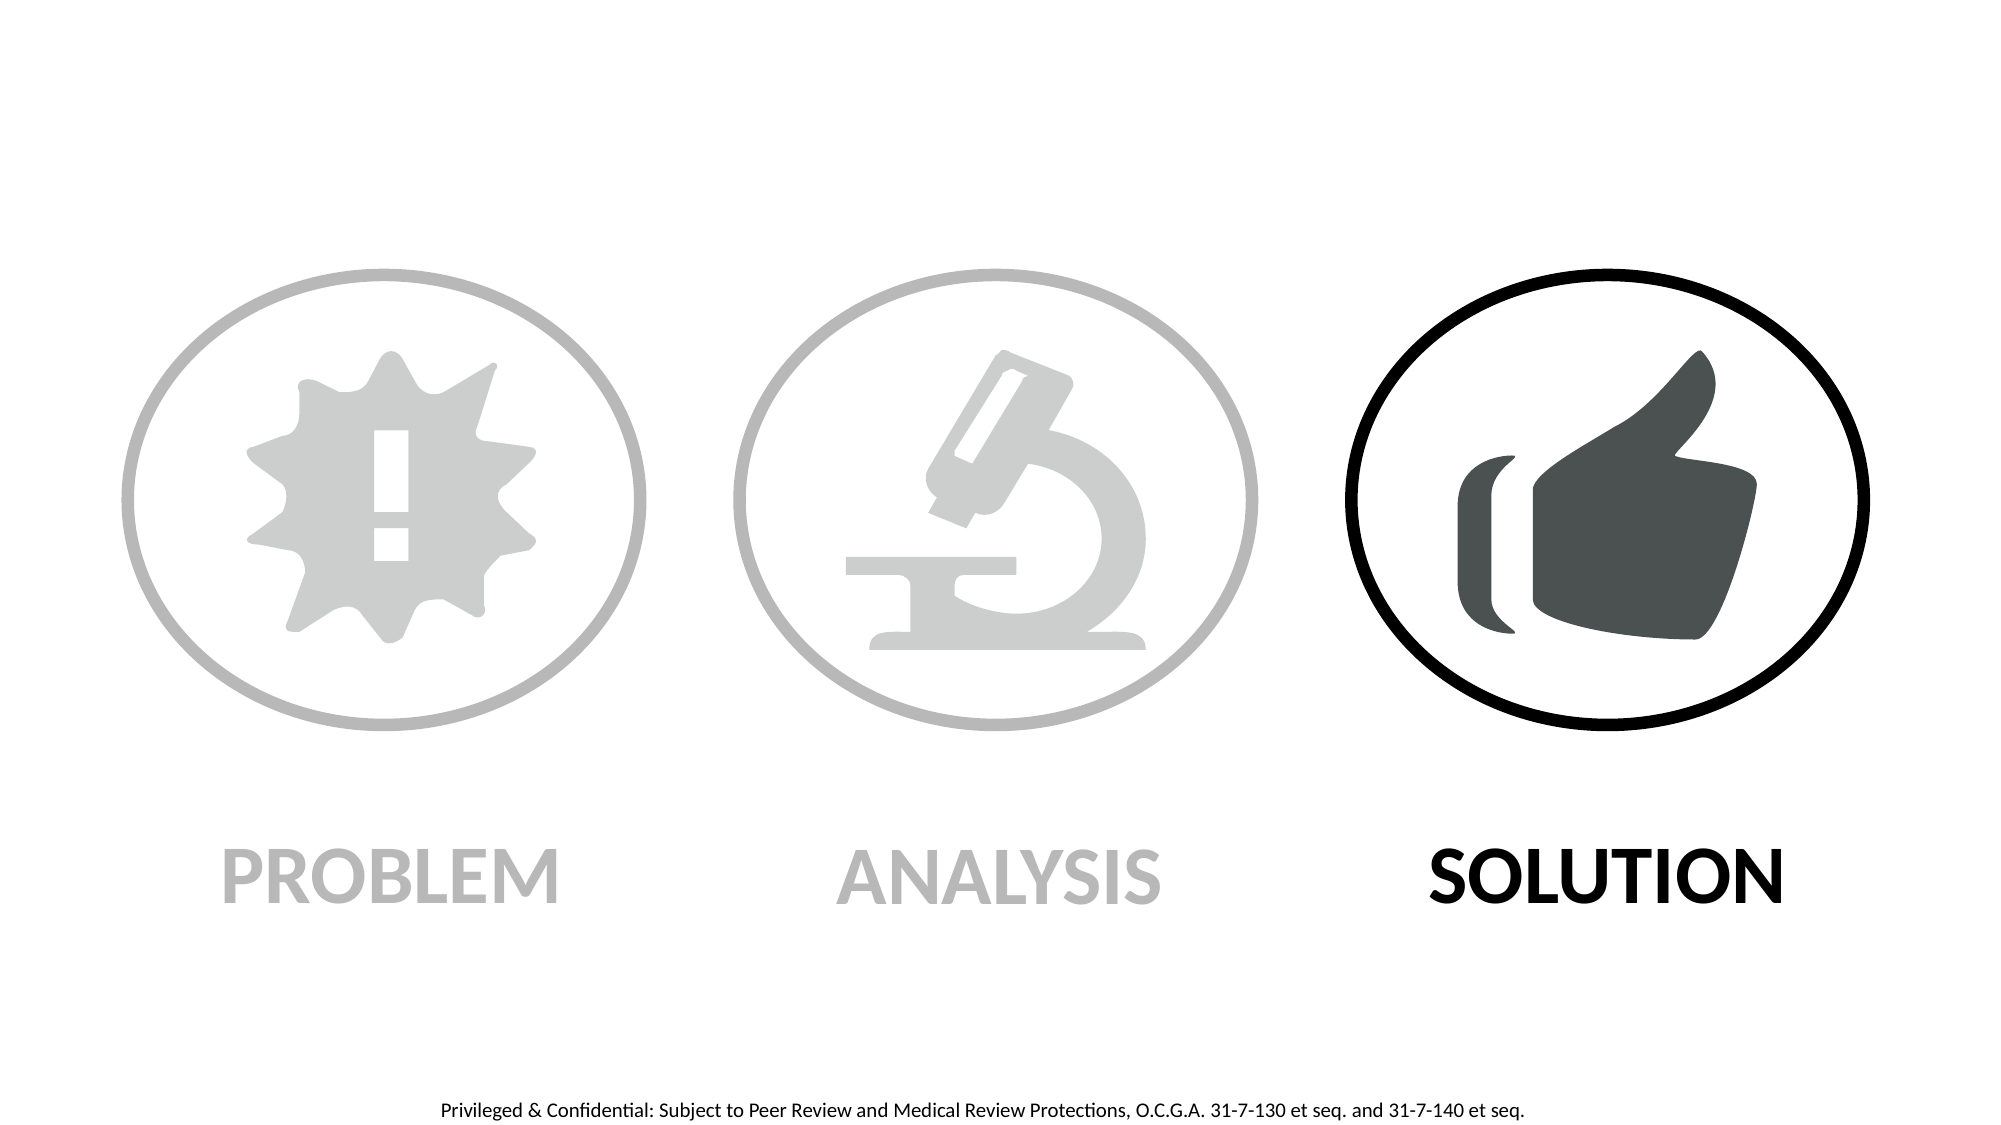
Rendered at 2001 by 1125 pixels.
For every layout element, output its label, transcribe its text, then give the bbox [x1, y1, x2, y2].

text_box [100, 135, 1298, 989]
text_box SOLUTION [1413, 812, 1802, 928]
text_box [1349, 272, 1866, 728]
